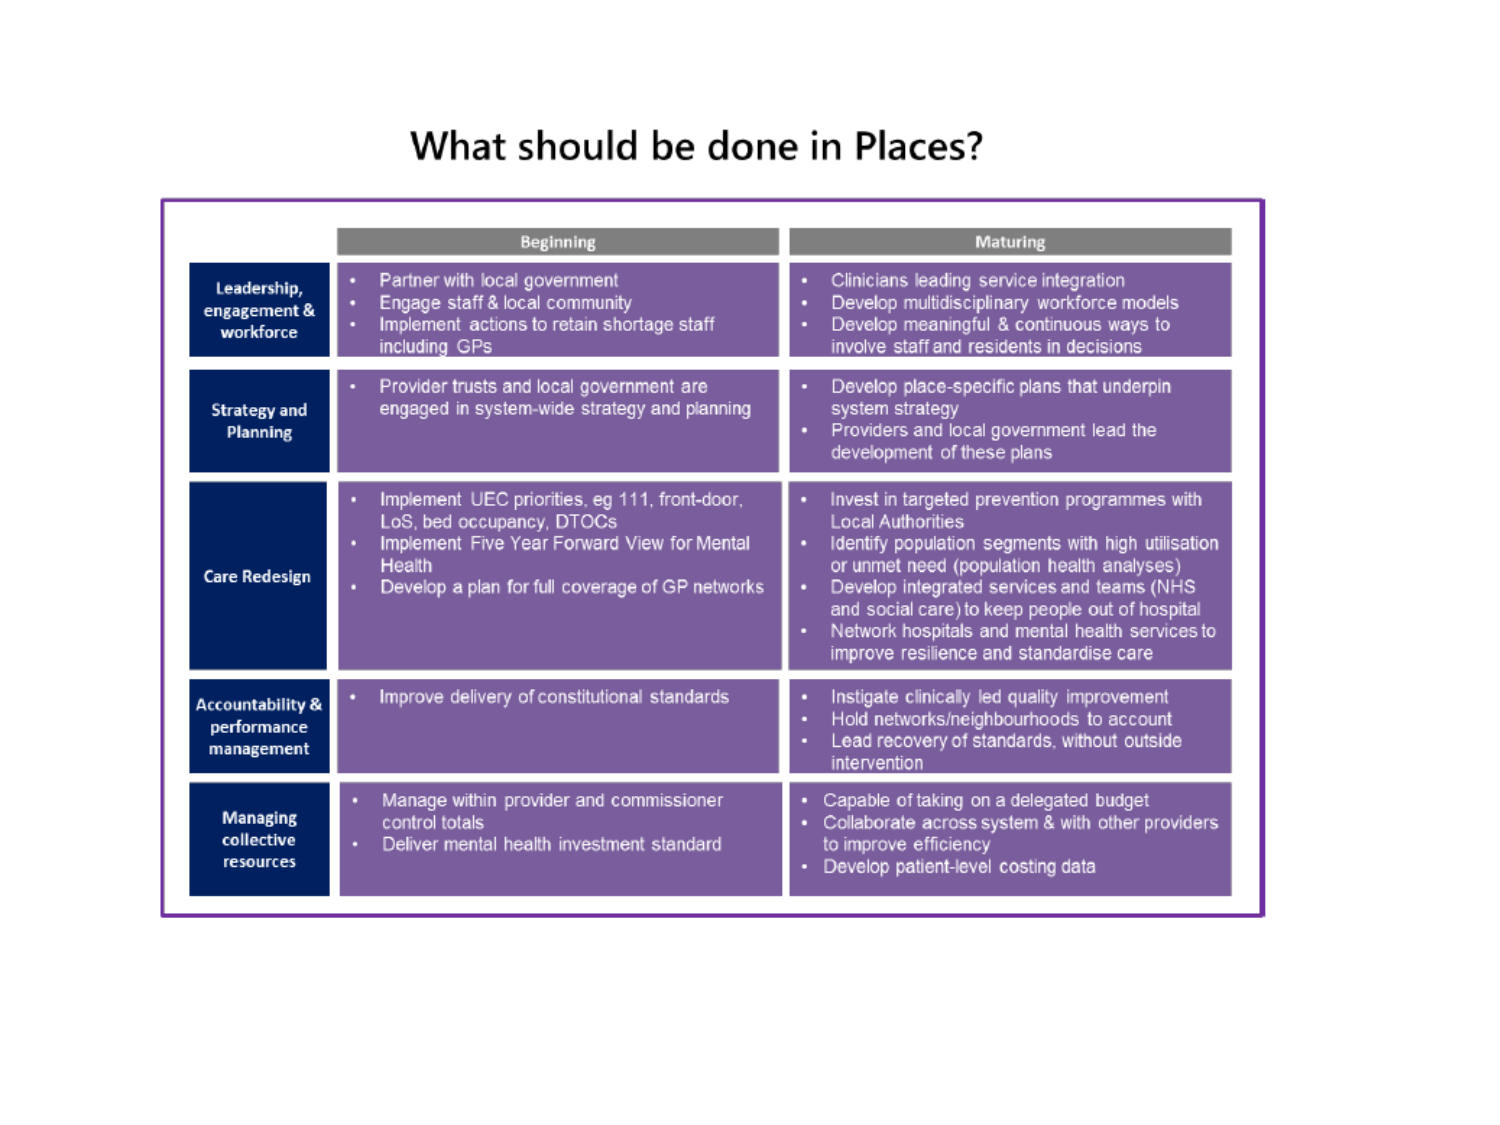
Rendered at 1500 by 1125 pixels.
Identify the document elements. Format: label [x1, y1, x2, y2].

picture [100, 101, 1318, 929]
